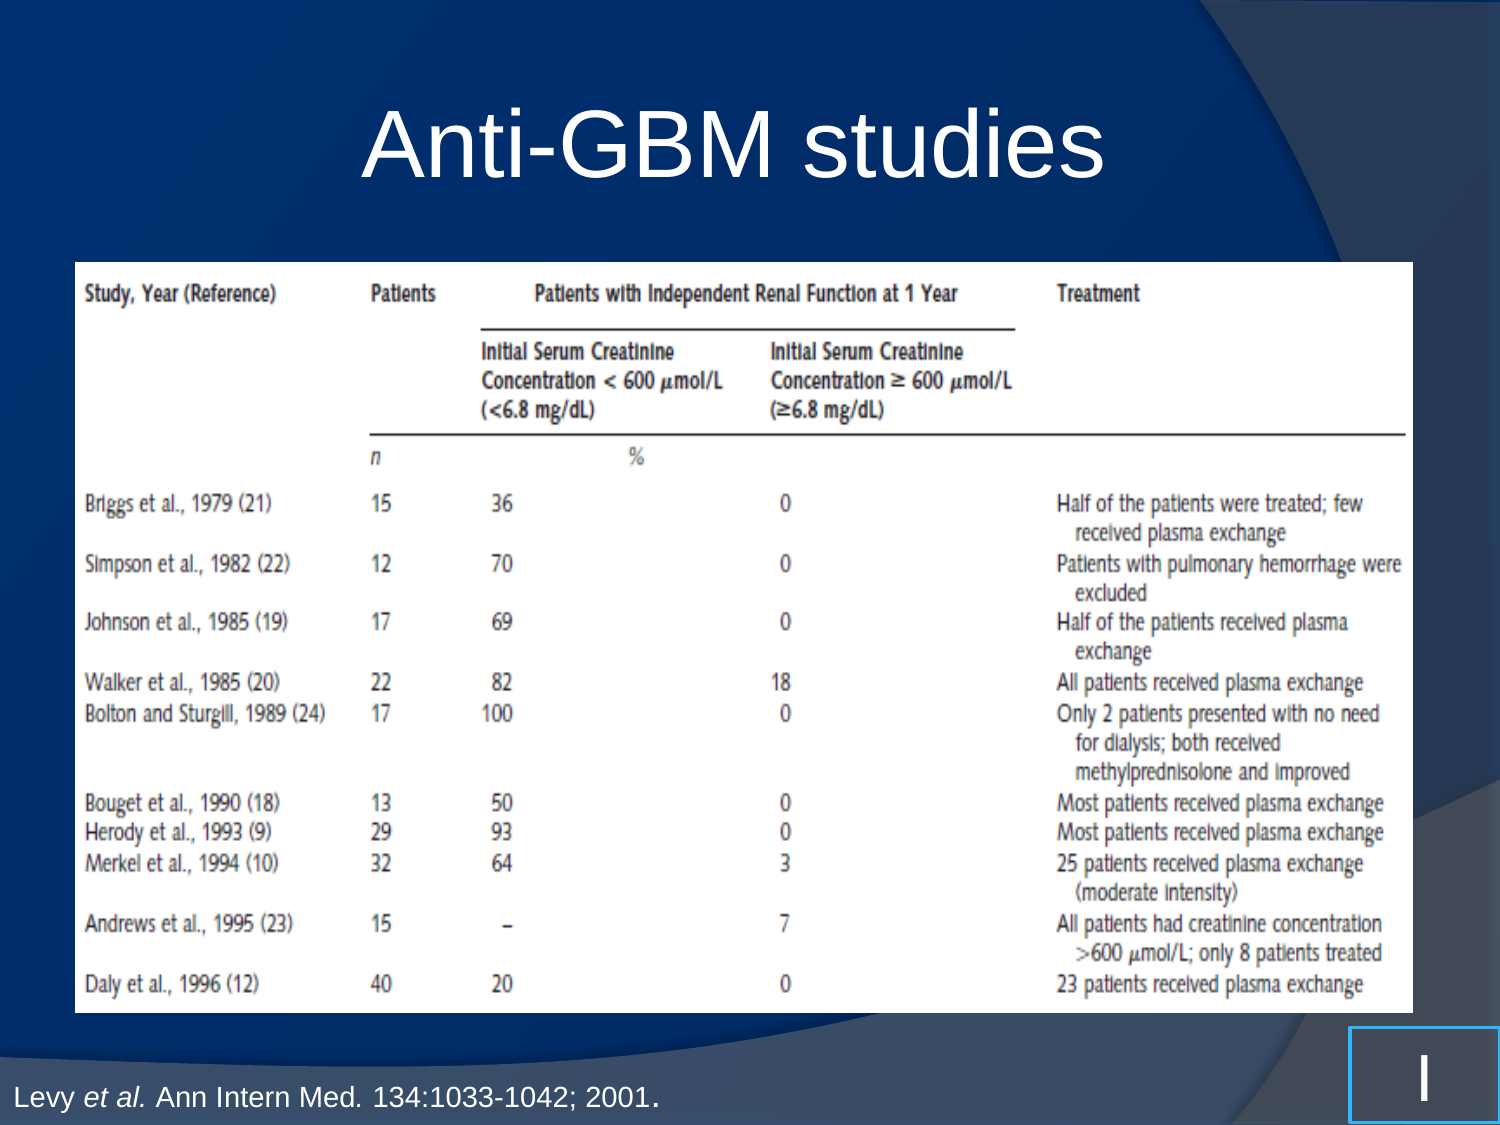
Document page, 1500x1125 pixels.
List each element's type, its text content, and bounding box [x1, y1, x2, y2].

text_box Levy et al. Ann Intern Med. 134:1033-1042; 2001. [0, 1062, 712, 1123]
picture [74, 262, 1413, 1013]
text_box I [1349, 1027, 1500, 1123]
title Anti-GBM studies [135, 45, 1360, 233]
